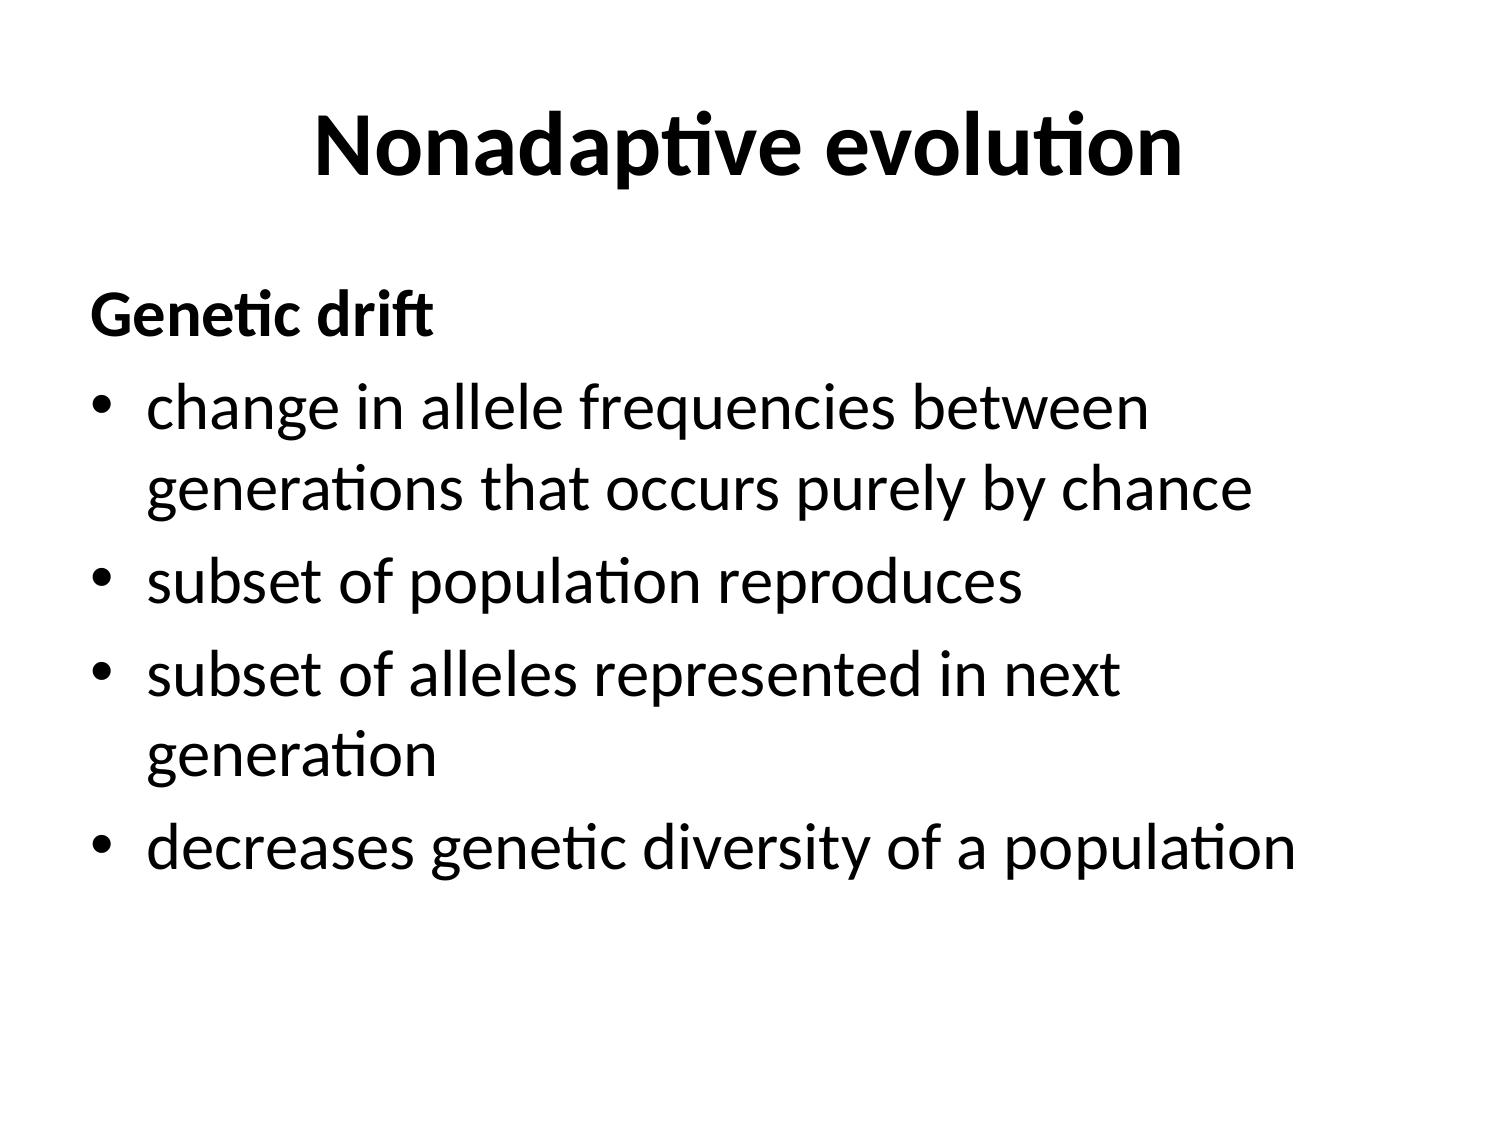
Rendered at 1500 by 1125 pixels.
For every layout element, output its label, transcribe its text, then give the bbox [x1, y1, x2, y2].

title Nonadaptive evolution [75, 45, 1425, 233]
list Genetic drift change in allele frequencies between generations that occurs purely by chance subset of population reproduces subset of alleles represented in next generation decreases genetic diversity of a population [75, 262, 1425, 1005]
